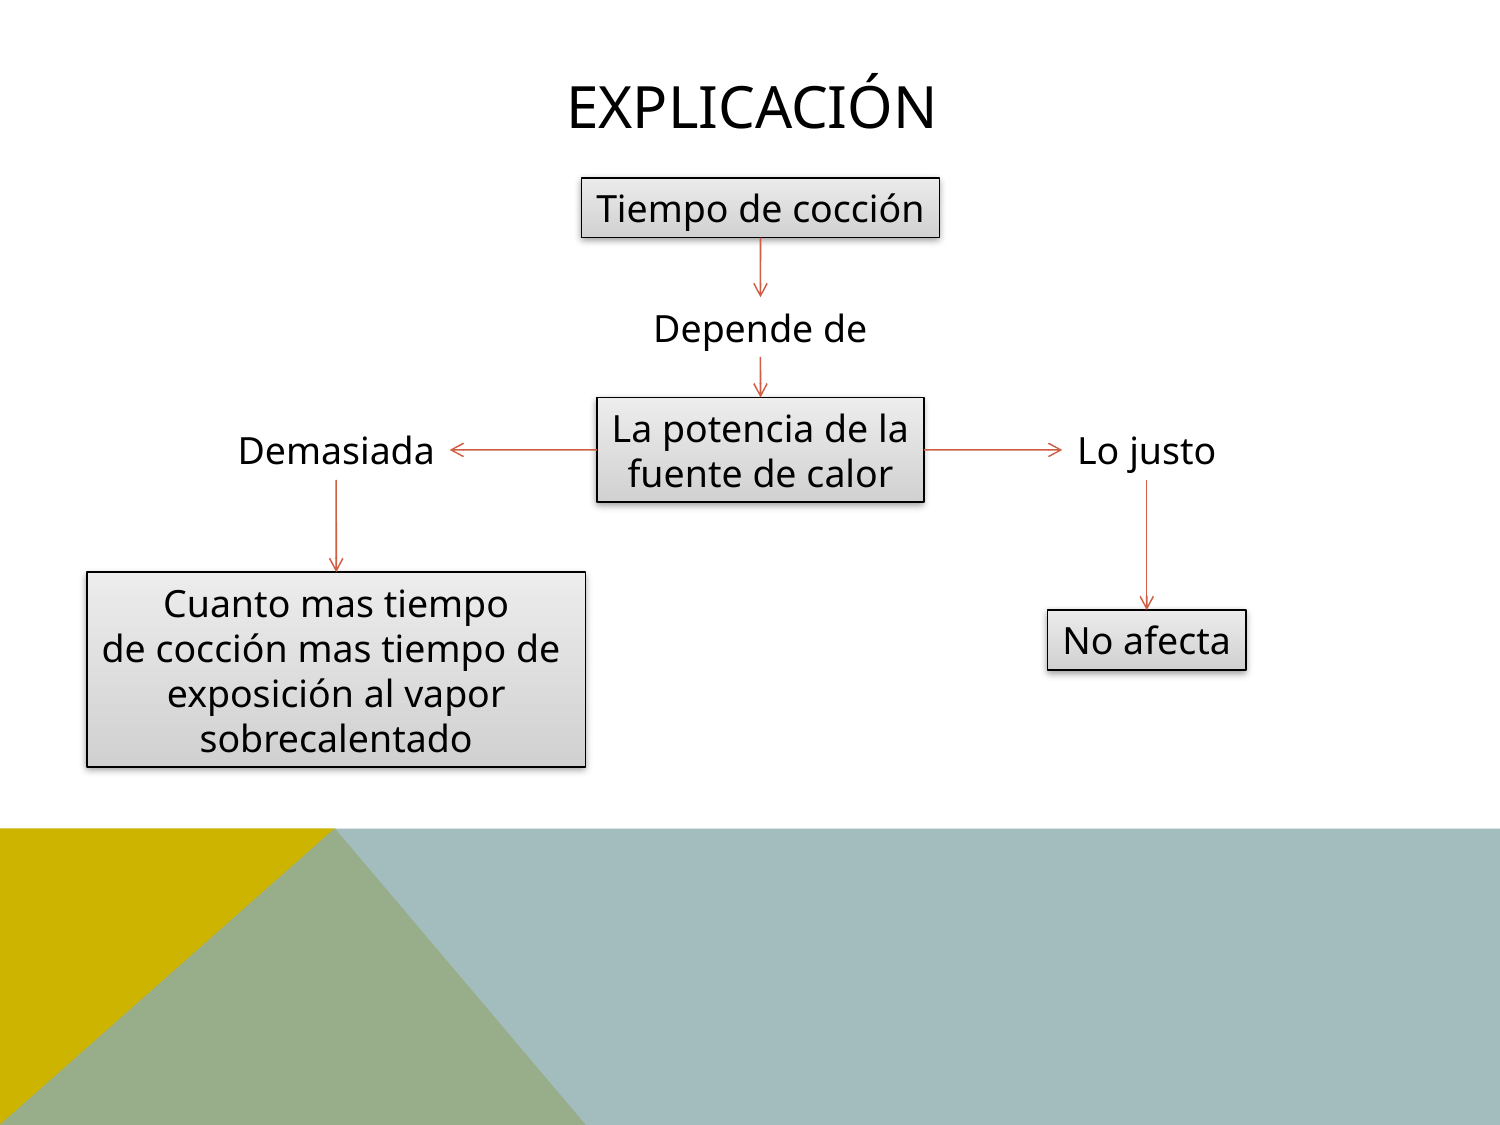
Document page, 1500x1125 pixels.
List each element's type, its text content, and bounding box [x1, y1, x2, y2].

text_box Depende de [638, 297, 883, 357]
title EXPLICACIÓN [135, 60, 1369, 150]
text_box Tiempo de cocción [581, 177, 940, 238]
text_box No afecta [1047, 609, 1247, 671]
text_box La potencia de la fuente de calor [596, 397, 925, 503]
text_box Lo justo [1062, 420, 1232, 480]
text_box Demasiada [222, 420, 450, 480]
text_box Cuanto mas tiempo de cocción mas tiempo de exposición al vapor sobrecalentado [86, 571, 586, 768]
